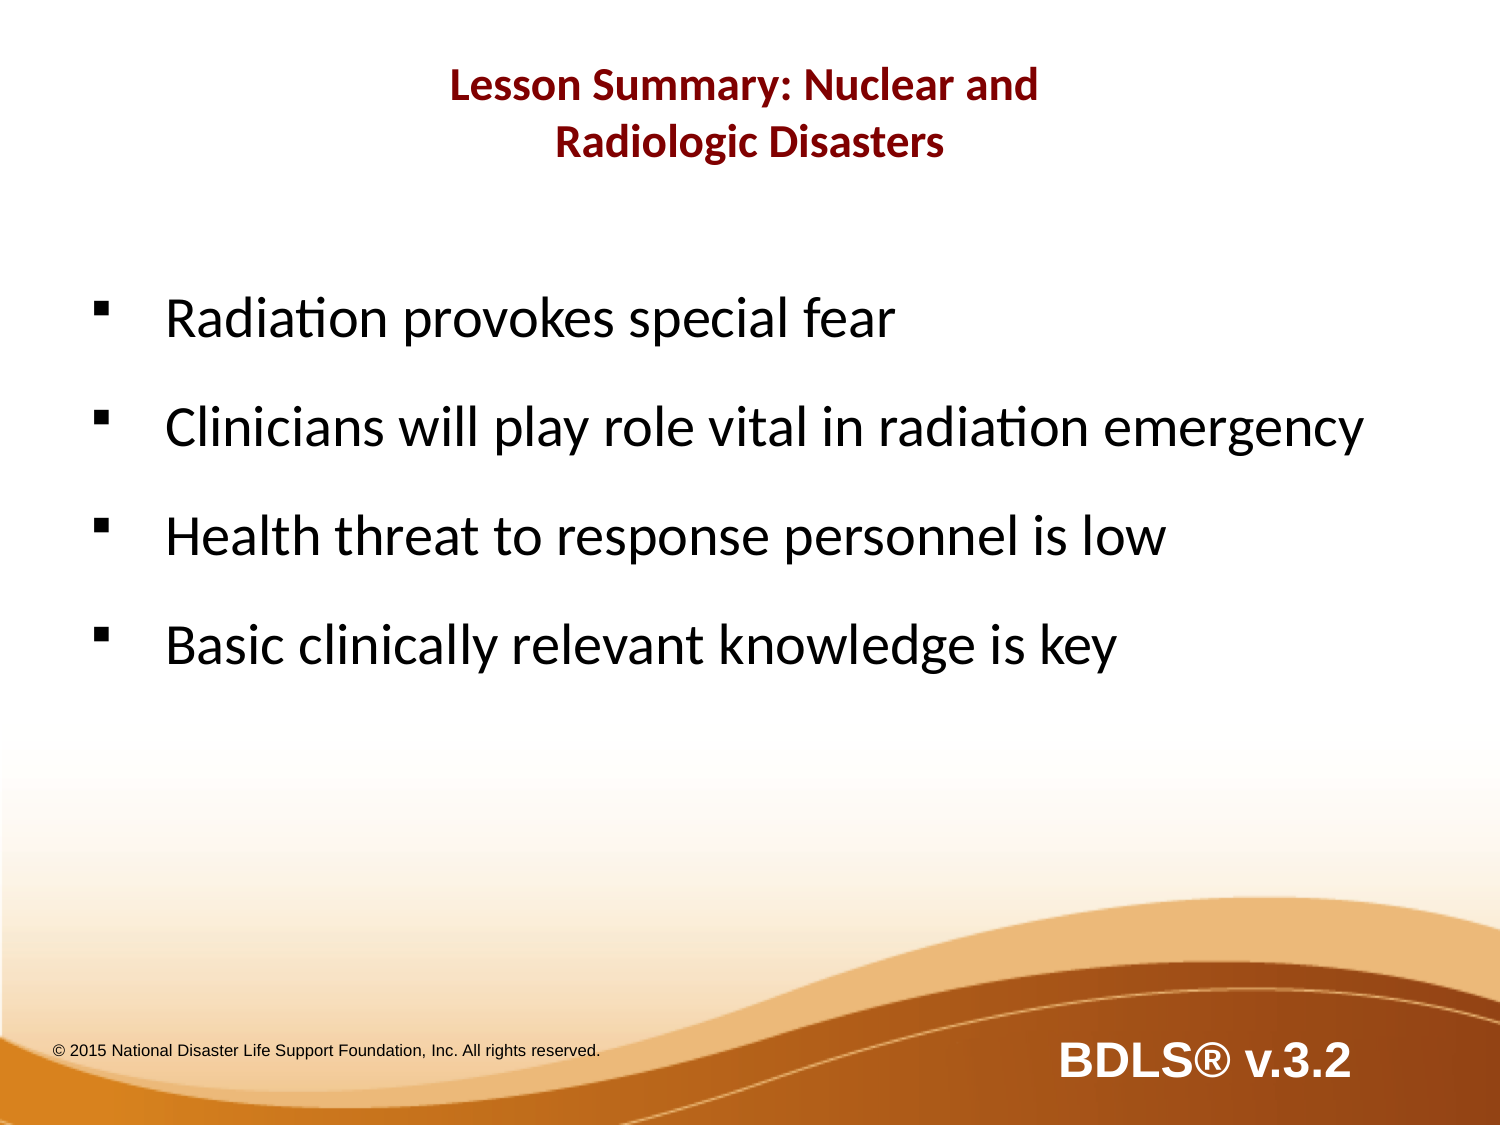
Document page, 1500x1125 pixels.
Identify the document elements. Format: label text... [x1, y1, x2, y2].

picture [0, 0, 1500, 1125]
title Lesson Summary: Nuclear and Radiologic Disasters [74, 44, 1426, 233]
list Radiation provokes special fear Clinicians will play role vital in radiation emergency Health threat to response personnel is low Basic clinically relevant knowledge is key [74, 262, 1426, 1006]
